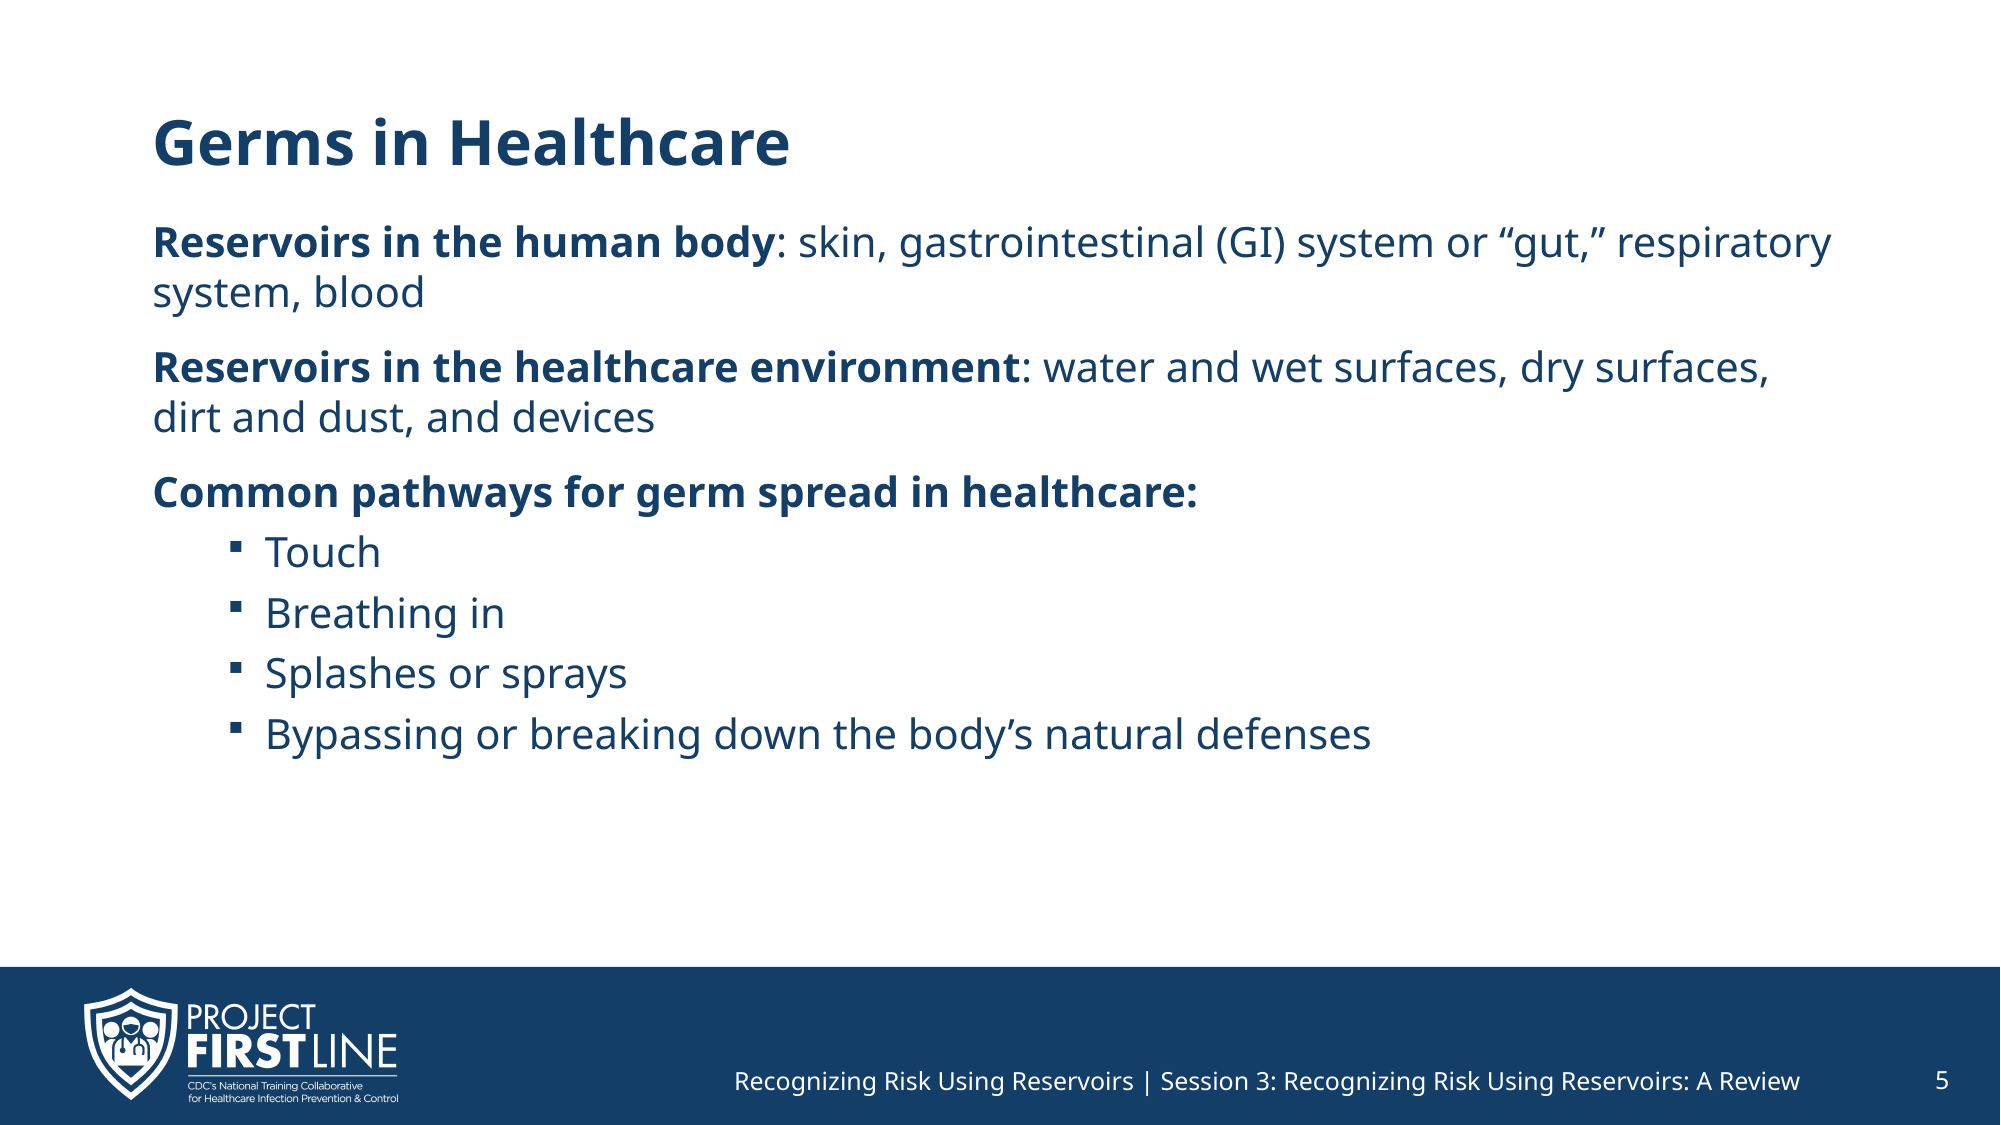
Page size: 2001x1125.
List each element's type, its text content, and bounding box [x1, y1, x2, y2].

list Reservoirs in the human body: skin, gastrointestinal (GI) system or “gut,” respiratory system, blood Reservoirs in the healthcare environment: water and wet surfaces, dry surfaces, dirt and dust, and devices Common pathways for germ spread in healthcare: Touch Breathing in Splashes or sprays Bypassing or breaking down the body’s natural defenses [137, 208, 1863, 917]
picture [60, 978, 415, 1112]
title Germs in Healthcare [137, 103, 1863, 208]
